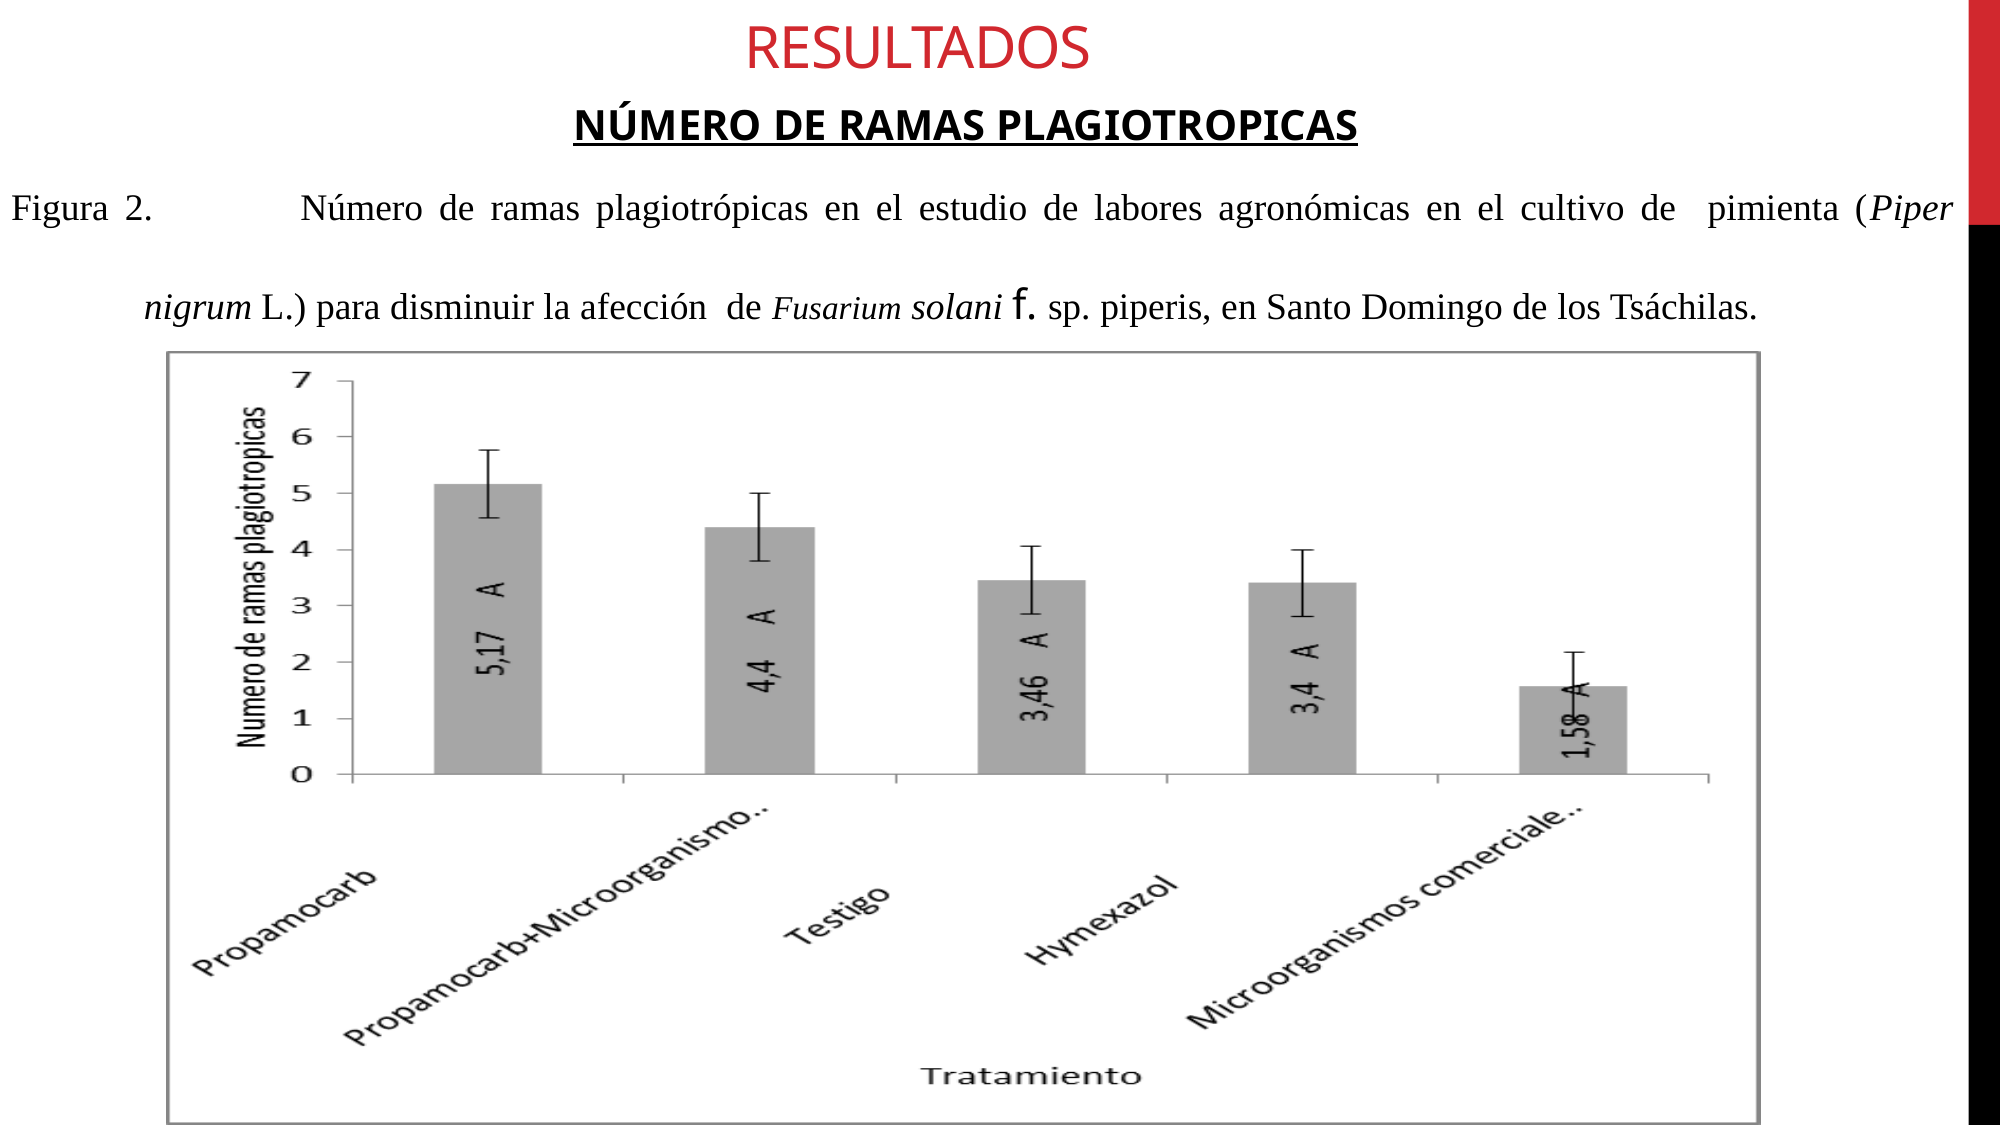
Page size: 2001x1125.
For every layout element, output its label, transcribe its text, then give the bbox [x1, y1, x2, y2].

picture [165, 351, 1762, 1125]
title RESULTADOS [729, 0, 1997, 88]
text_box Figura 2. Número de ramas plagiotrópicas en el estudio de labores agronómicas en el cultivo de pimienta (Piper nigrum L.) para disminuir la afección de Fusarium solani f. sp. piperis, en Santo Domingo de los Tsáchilas. [0, 130, 1969, 336]
text_box NÚMERO DE RAMAS PLAGIOTROPICAS [558, 90, 1374, 156]
